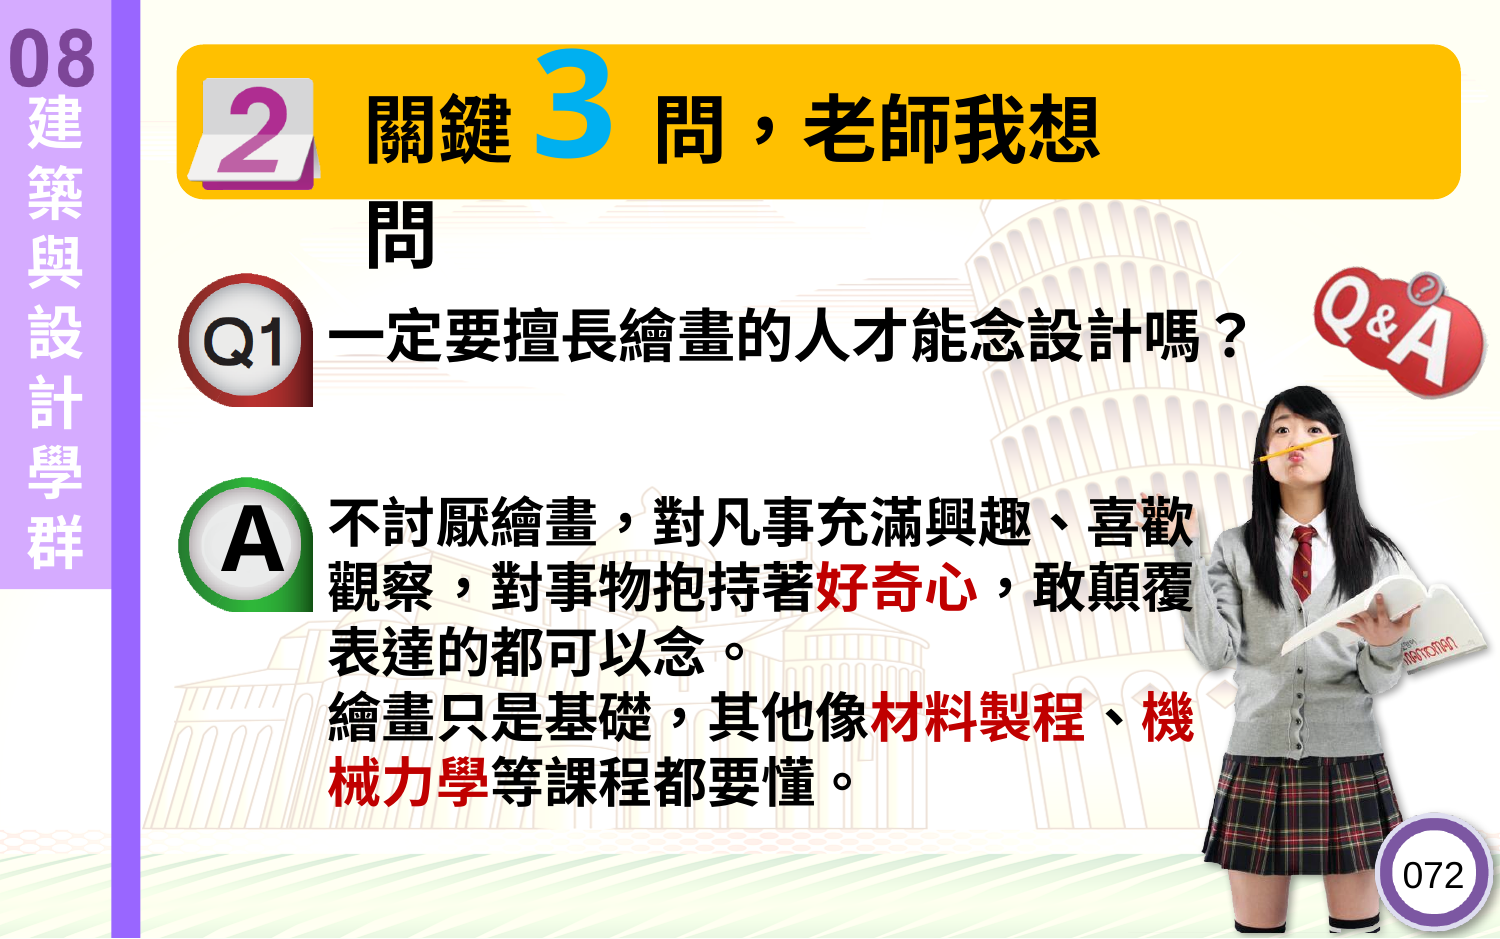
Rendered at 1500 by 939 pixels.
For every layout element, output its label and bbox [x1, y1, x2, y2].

picture [141, 0, 1500, 938]
picture [6, 22, 99, 90]
text_box [0, 0, 141, 938]
text_box [1365, 802, 1500, 938]
text_box [178, 472, 314, 612]
